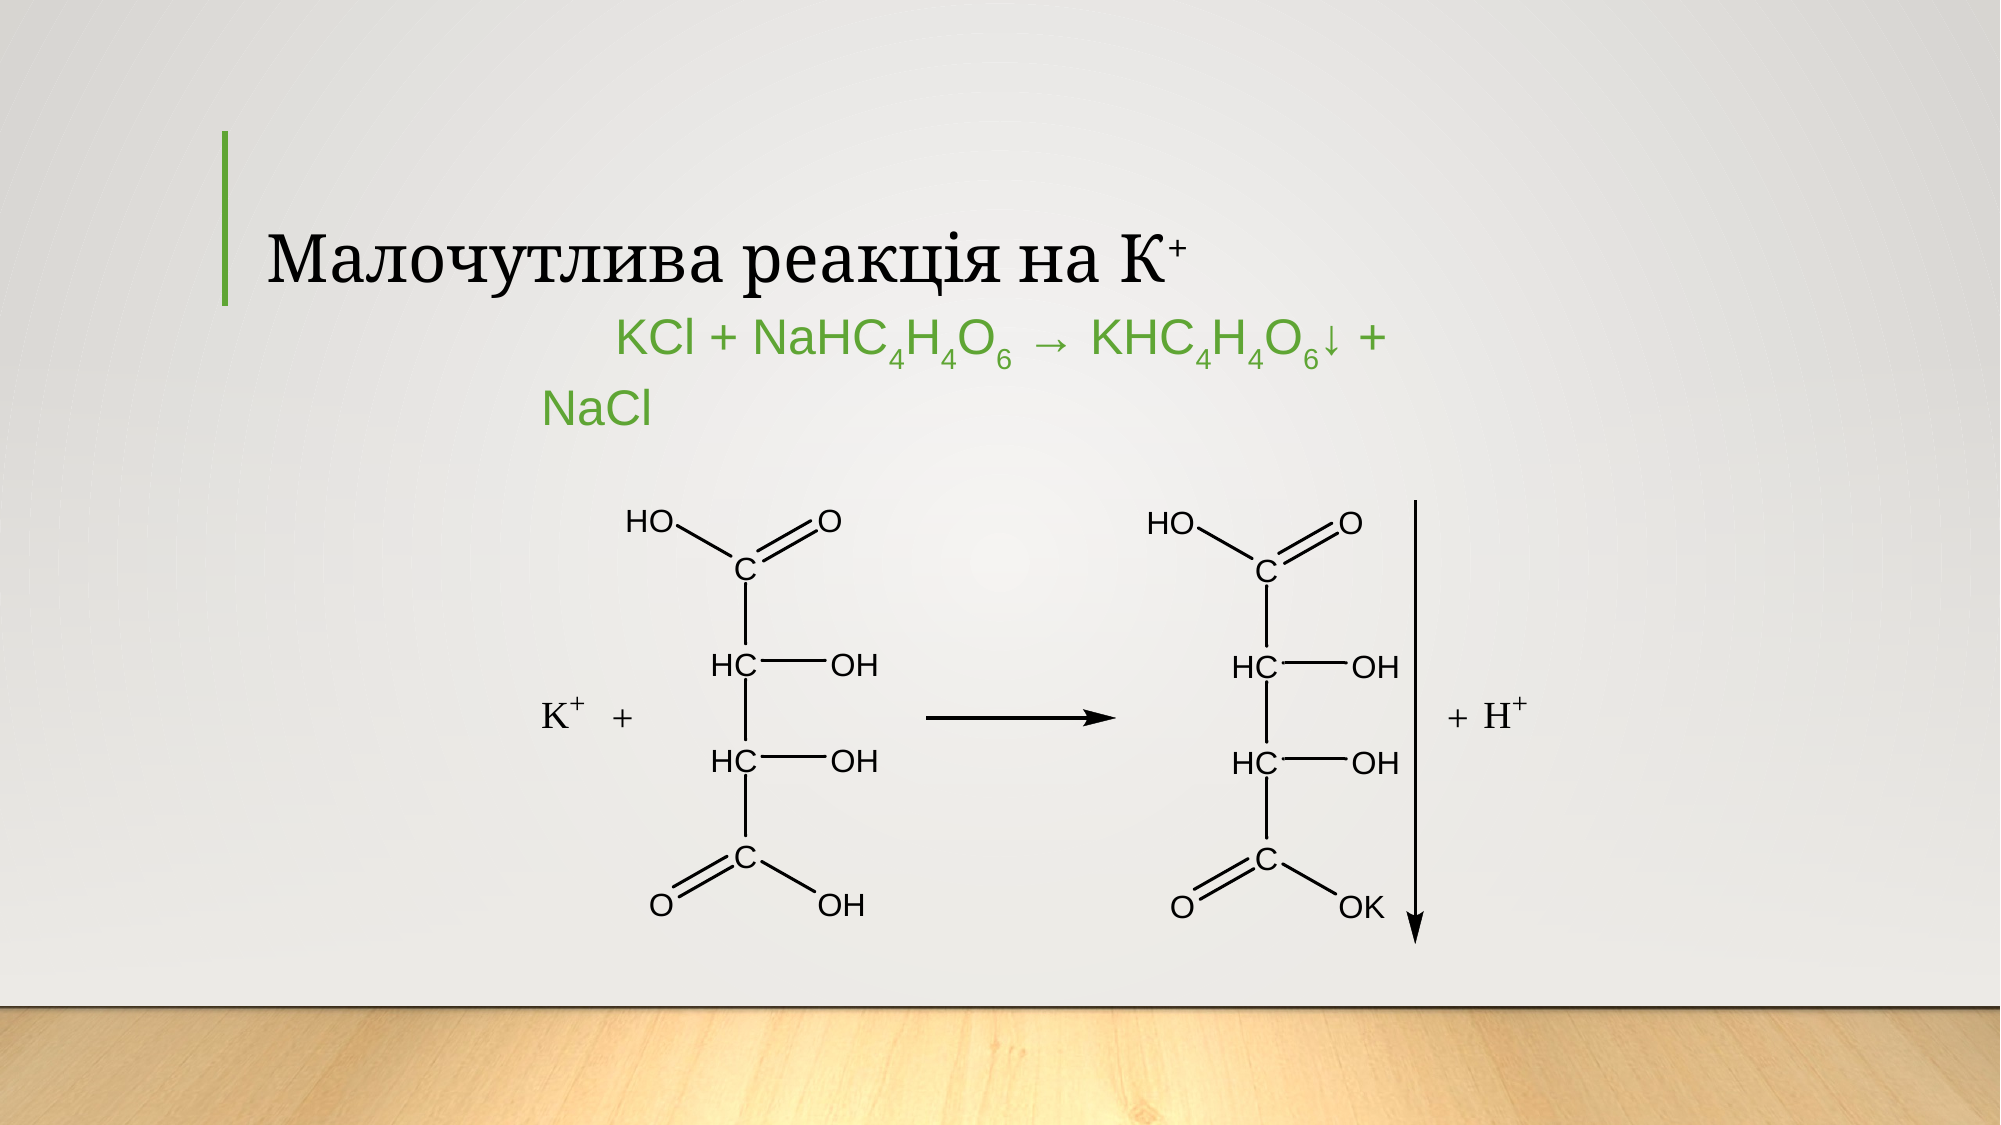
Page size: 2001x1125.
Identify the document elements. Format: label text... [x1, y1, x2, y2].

text_box KCl + NaHC4H4O6 → KHC4H4O6↓ + NaCl [526, 327, 1454, 504]
picture [0, 1006, 2000, 1125]
title Малочутлива реакція на К+ [251, 131, 1814, 305]
picture [534, 492, 1534, 952]
